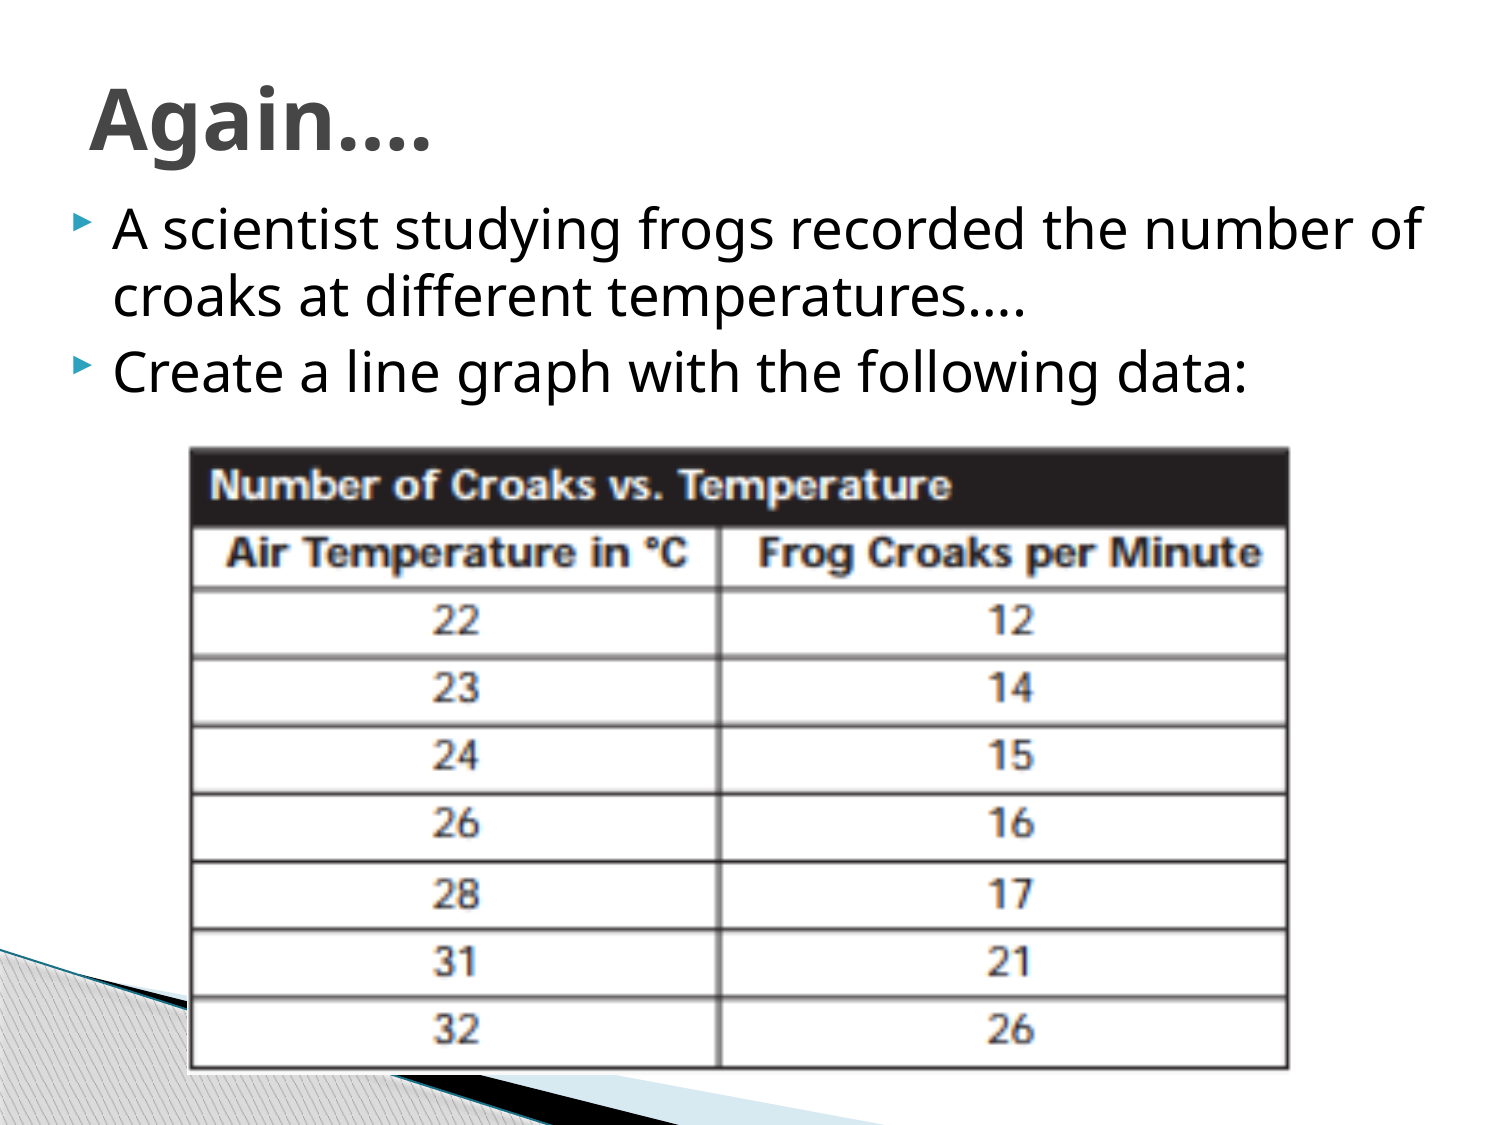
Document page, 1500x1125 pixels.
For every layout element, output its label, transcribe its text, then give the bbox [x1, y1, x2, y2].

picture [187, 437, 1302, 1076]
title Again…. [75, 45, 1425, 188]
list A scientist studying frogs recorded the number of croaks at different temperatures…. Create a line graph with the following data: [37, 185, 1450, 438]
